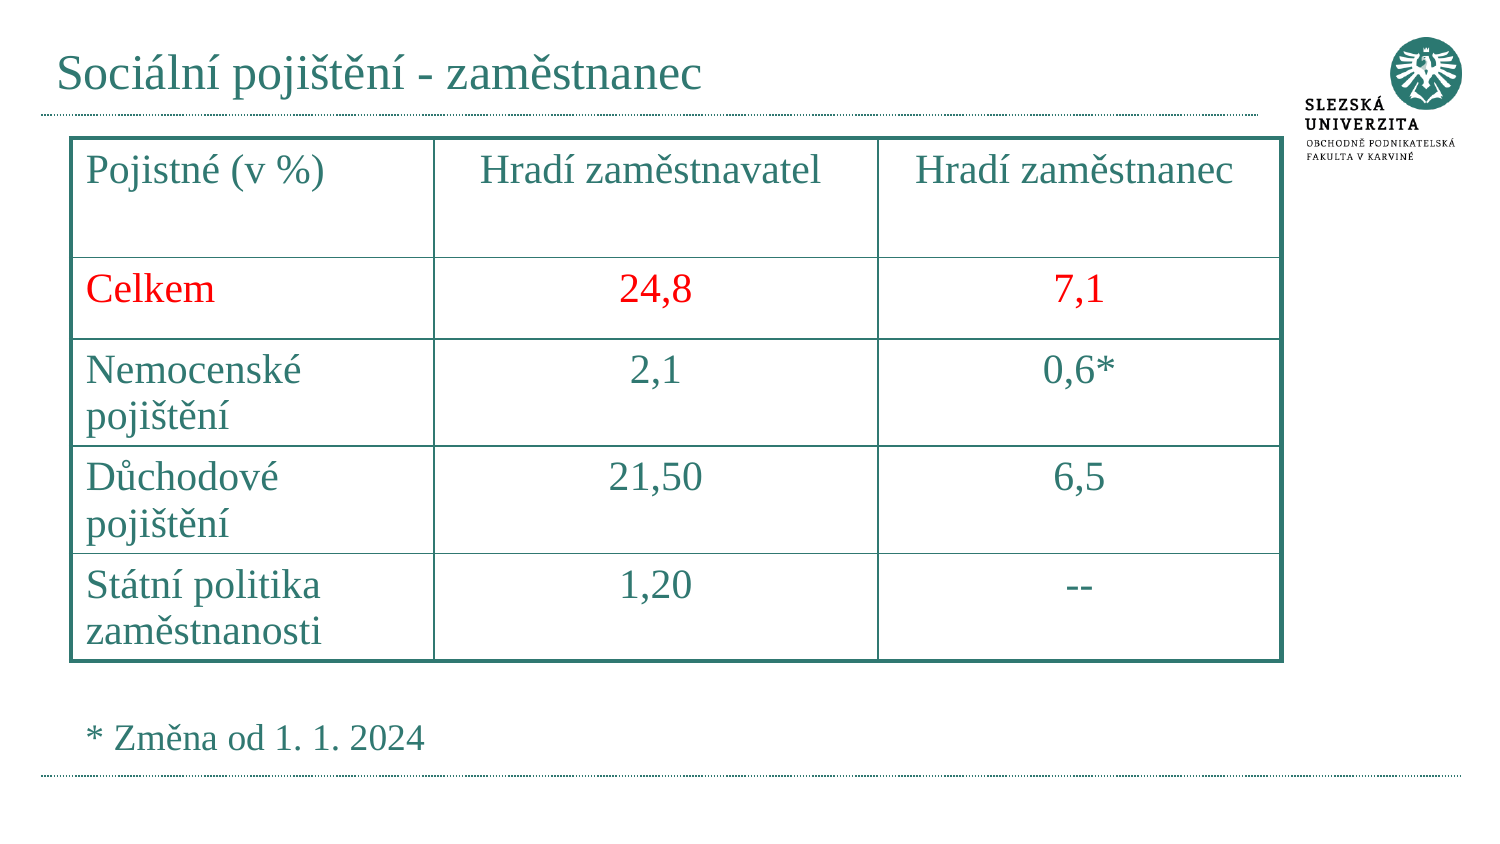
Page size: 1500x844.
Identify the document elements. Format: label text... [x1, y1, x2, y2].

table_cell 2,1 [435, 340, 877, 445]
table_cell Důchodové pojištění [73, 447, 433, 553]
title Sociální pojištění - zaměstnanec [41, 32, 1243, 116]
table_cell 0,6* [879, 340, 1279, 445]
table_cell 21,50 [435, 447, 877, 553]
table_cell 24,8 [435, 258, 877, 338]
table_header Hradí zaměstnavatel [435, 140, 877, 257]
table_cell 1,20 [435, 554, 877, 659]
table_cell 7,1 [879, 258, 1279, 338]
table_cell Celkem [73, 258, 433, 338]
table_header Pojistné (v %) [73, 140, 433, 257]
table_cell -- [879, 554, 1279, 659]
text_box * Změna od 1. 1. 2024 [70, 705, 821, 766]
table_cell Státní politika zaměstnanosti [73, 554, 433, 659]
table_header Hradí zaměstnanec [879, 140, 1279, 257]
picture [1305, 37, 1462, 160]
table_cell Nemocenské pojištění [73, 340, 433, 445]
table_cell 6,5 [879, 447, 1279, 553]
